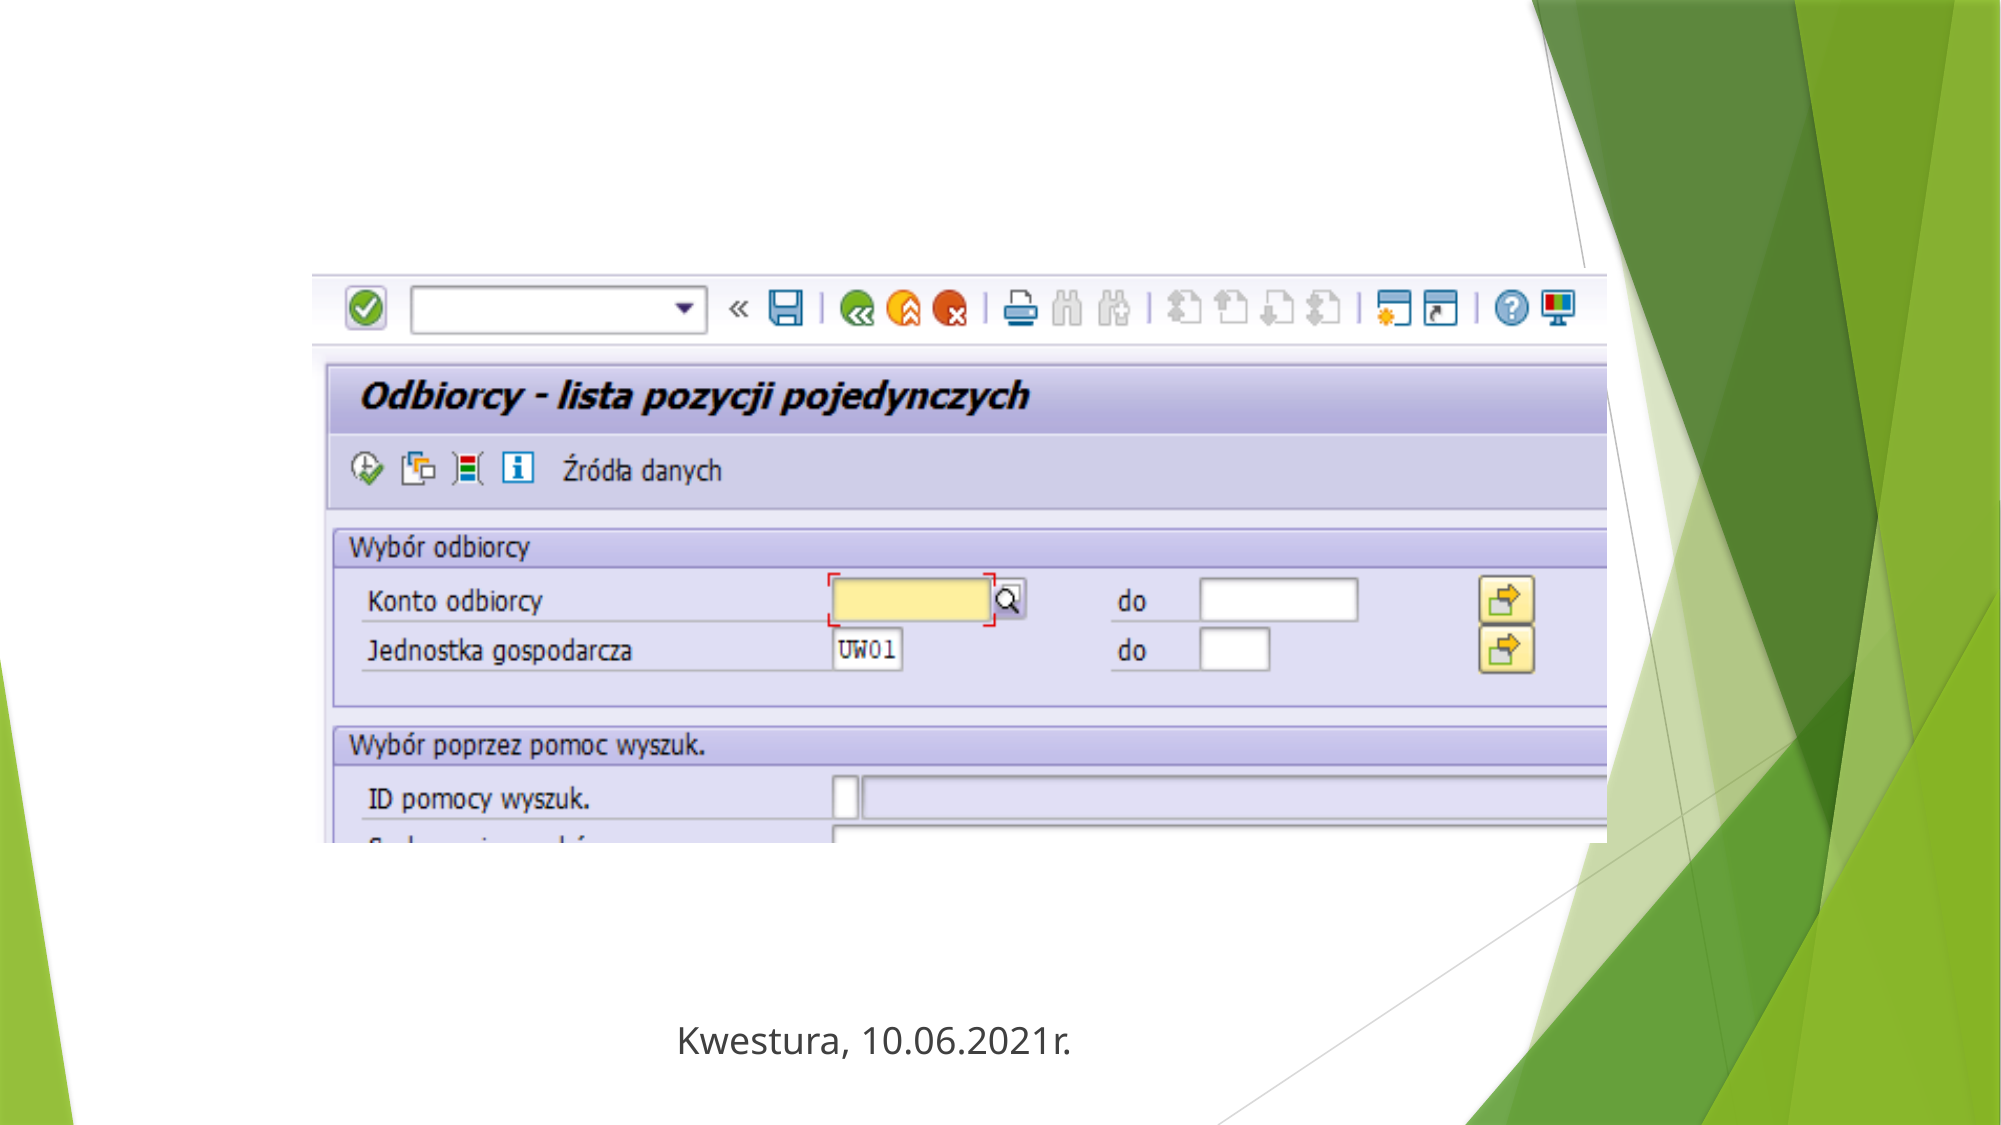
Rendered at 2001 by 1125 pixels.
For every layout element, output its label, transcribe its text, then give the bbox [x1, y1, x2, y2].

text_box Kwestura, 10.06.2021r. [227, 1009, 1522, 1085]
picture [311, 268, 1608, 844]
